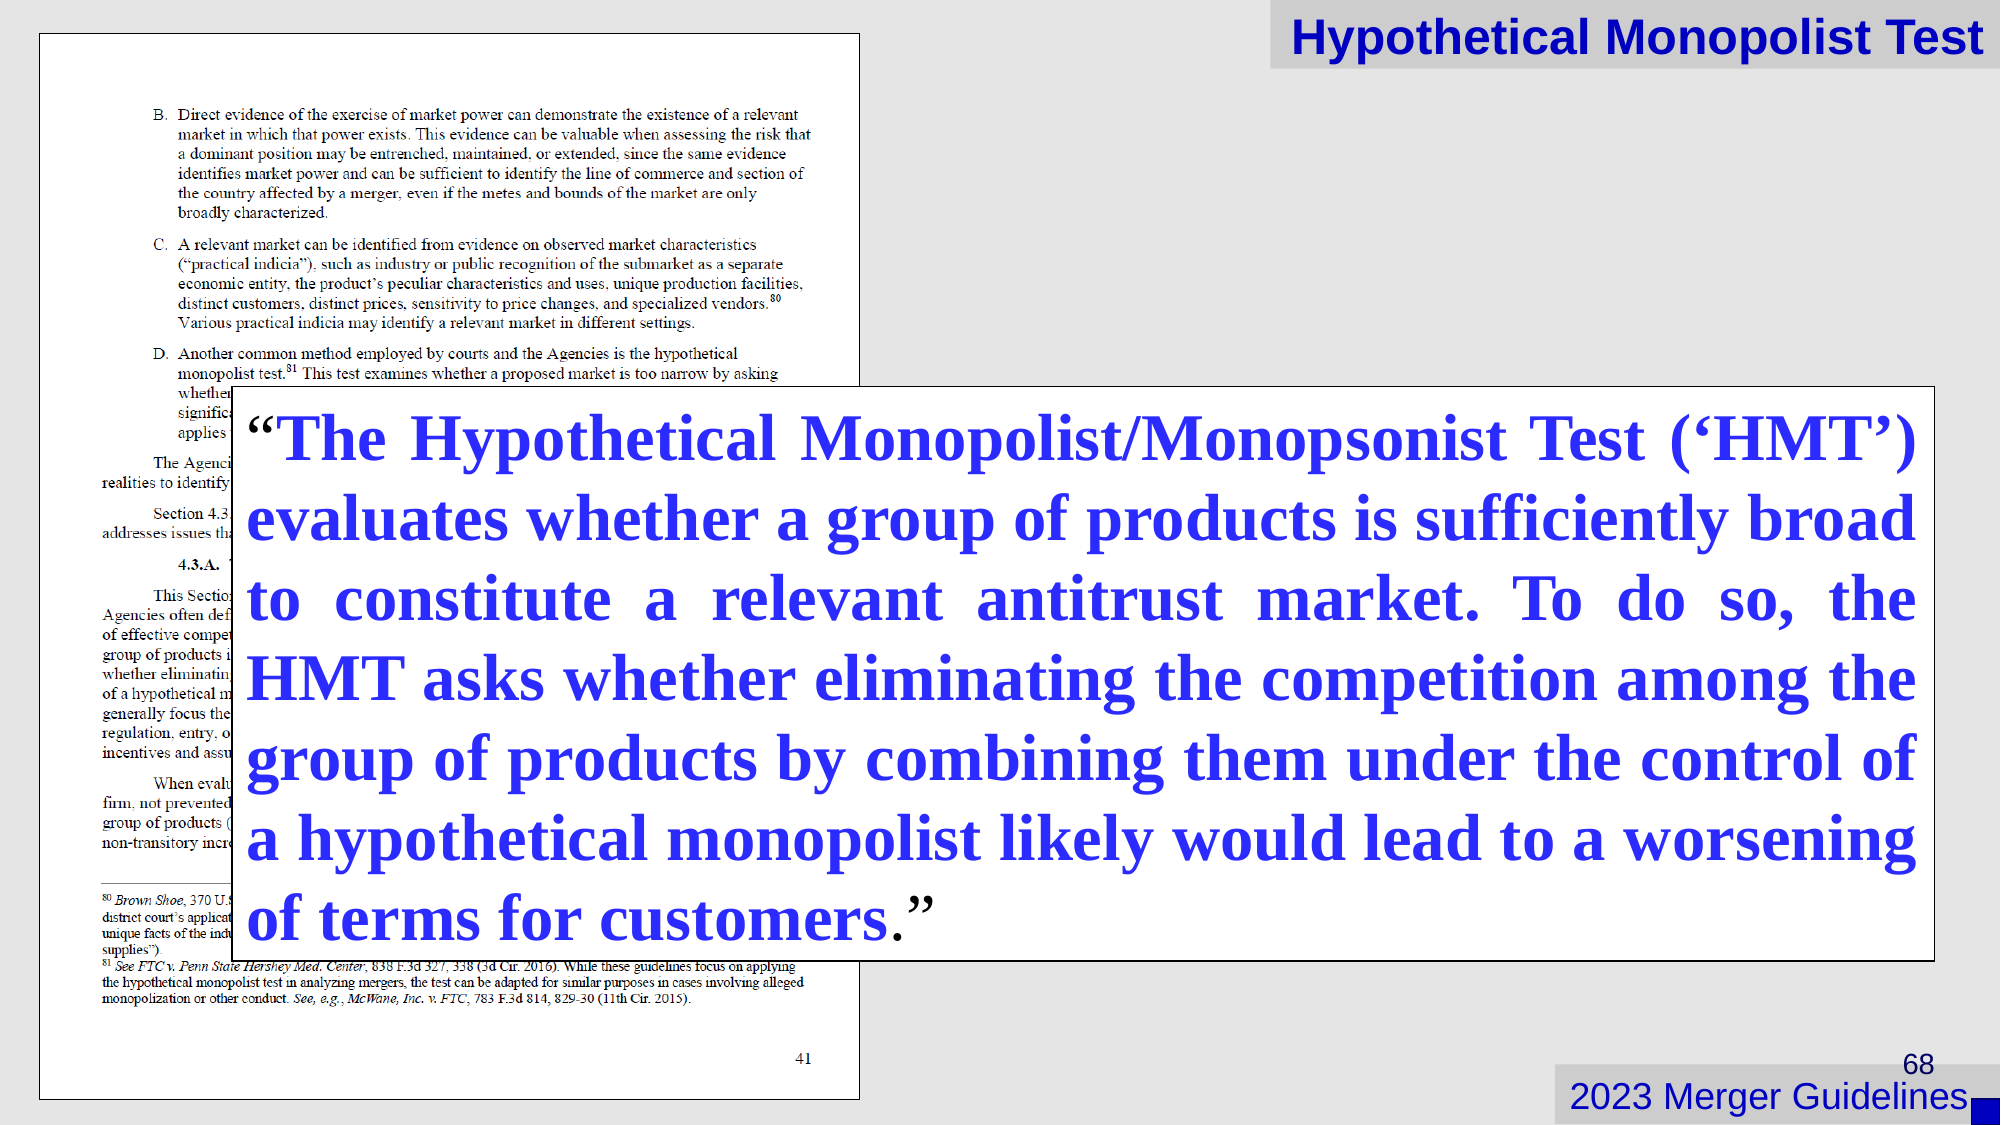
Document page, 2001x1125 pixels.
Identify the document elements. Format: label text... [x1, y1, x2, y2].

picture [39, 34, 860, 1100]
text_box “The Hypothetical Monopolist/Monopsonist Test (‘HMT’) evaluates whether a group of products is sufficiently broad to constitute a relevant antitrust market. To do so, the HMT asks whether eliminating the competition among the group of products by combining them under the control of a hypothetical monopolist likely would lead to a worsening of terms for customers.” [864, 386, 1935, 961]
slide_number 68 [1533, 1024, 1951, 1101]
text_box 2023 Merger Guidelines [1554, 1064, 2000, 1125]
text_box [1971, 1099, 2000, 1125]
title Hypothetical Monopolist Test [1270, 0, 2000, 69]
